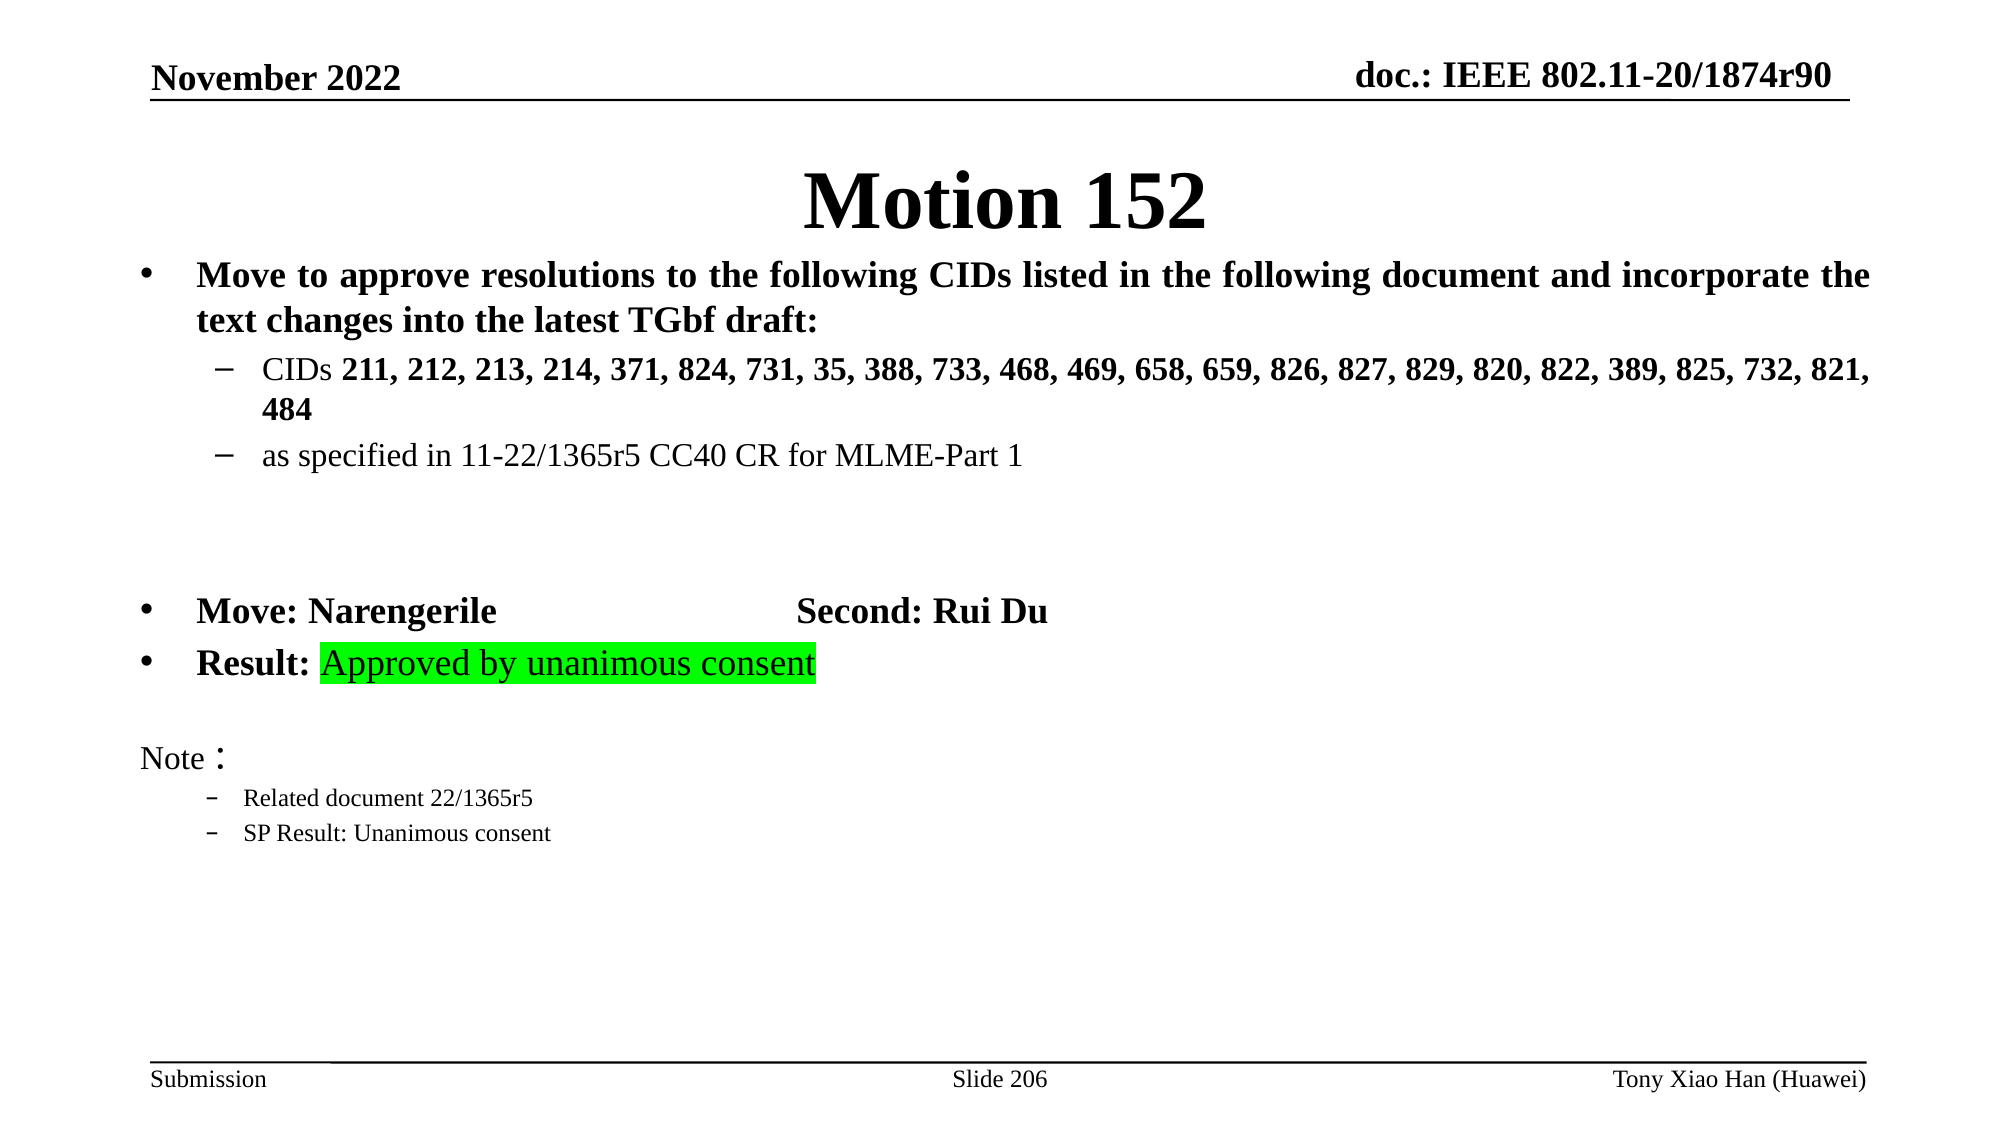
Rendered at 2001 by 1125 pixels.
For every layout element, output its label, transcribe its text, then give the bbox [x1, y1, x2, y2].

text_box Move to approve resolutions to the following CIDs listed in the following document and incorporate the text changes into the latest TGbf draft: CIDs 211, 212, 213, 214, 371, 824, 731, 35, 388, 733, 468, 469, 658, 659, 826, 827, 829, 820, 822, 389, 825, 732, 821, 484 as specified in 11-22/1365r5 CC40 CR for MLME-Part 1 Move: Narengerile Second: Rui Du Result: Approved by unanimous consent Note： Related document 22/1365r5 SP Result: Unanimous consent [125, 212, 1888, 1013]
text_box Motion 152 [368, 137, 1644, 212]
